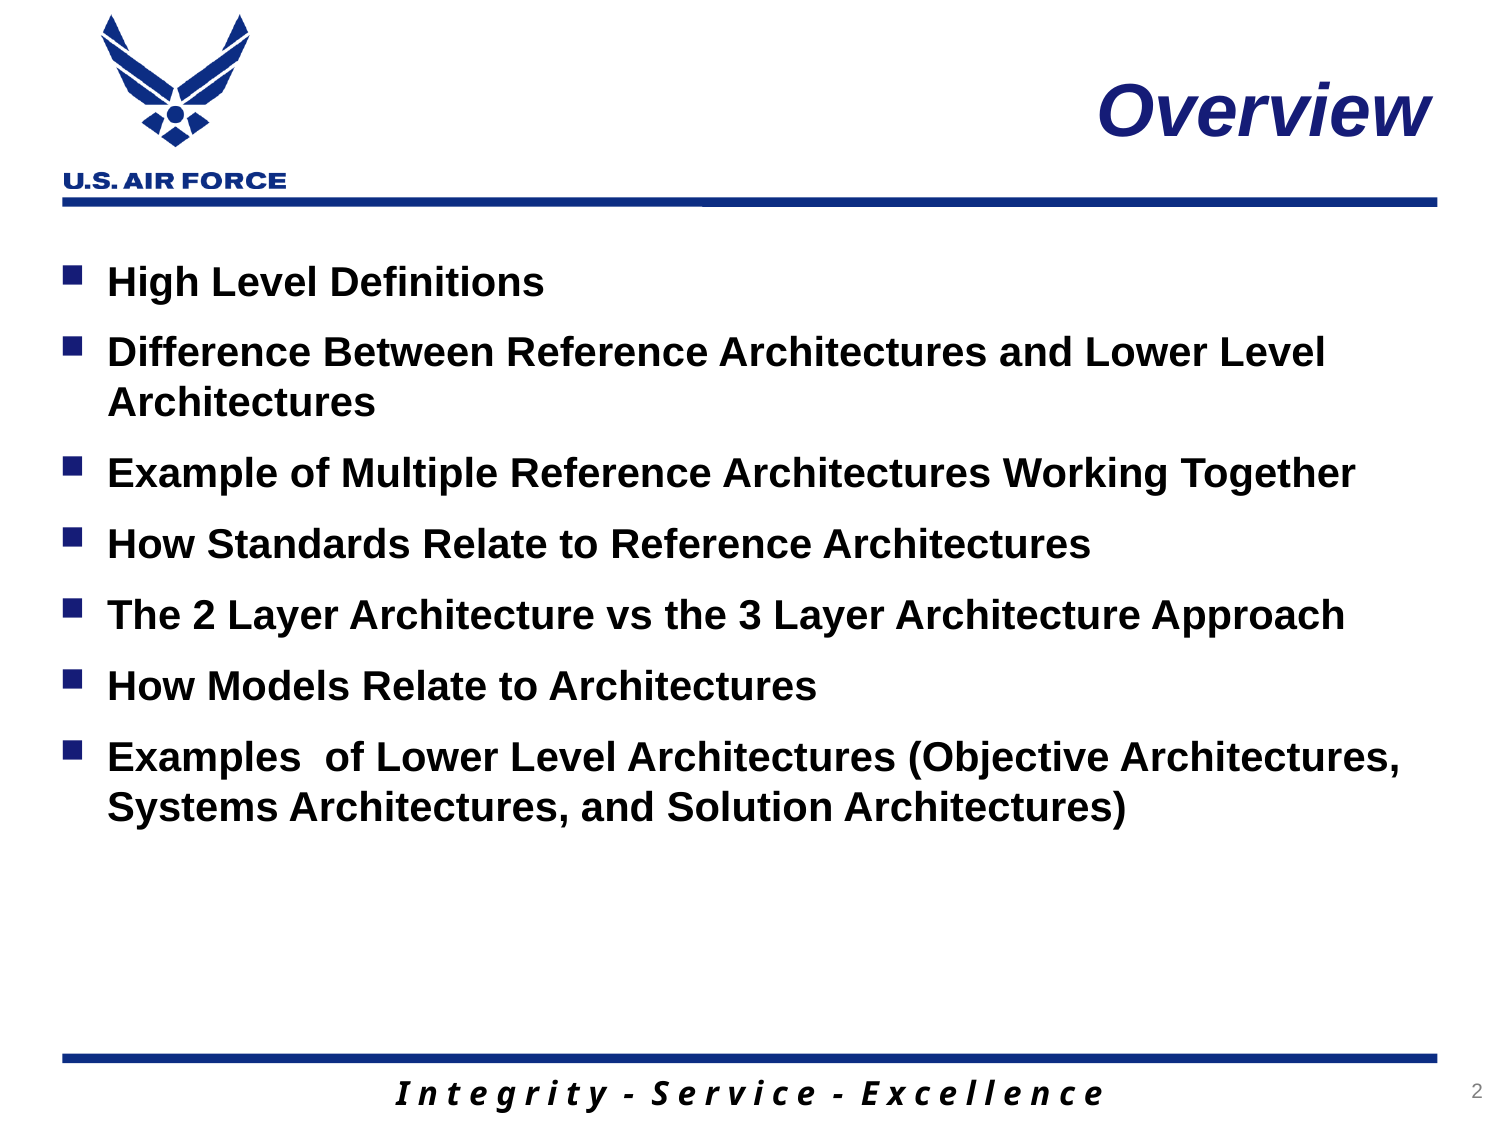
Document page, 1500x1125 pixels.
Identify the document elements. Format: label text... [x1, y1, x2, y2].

title Overview [272, 12, 1445, 200]
slide_number 2 [1310, 1070, 1499, 1121]
picture [64, 14, 272, 189]
list High Level Definitions Difference Between Reference Architectures and Lower Level Architectures Example of Multiple Reference Architectures Working Together How Standards Relate to Reference Architectures The 2 Layer Architecture vs the 3 Layer Architecture Approach How Models Relate to Architectures Examples of Lower Level Architectures (Objective Architectures, Systems Architectures, and Solution Architectures) [45, 246, 1423, 1025]
